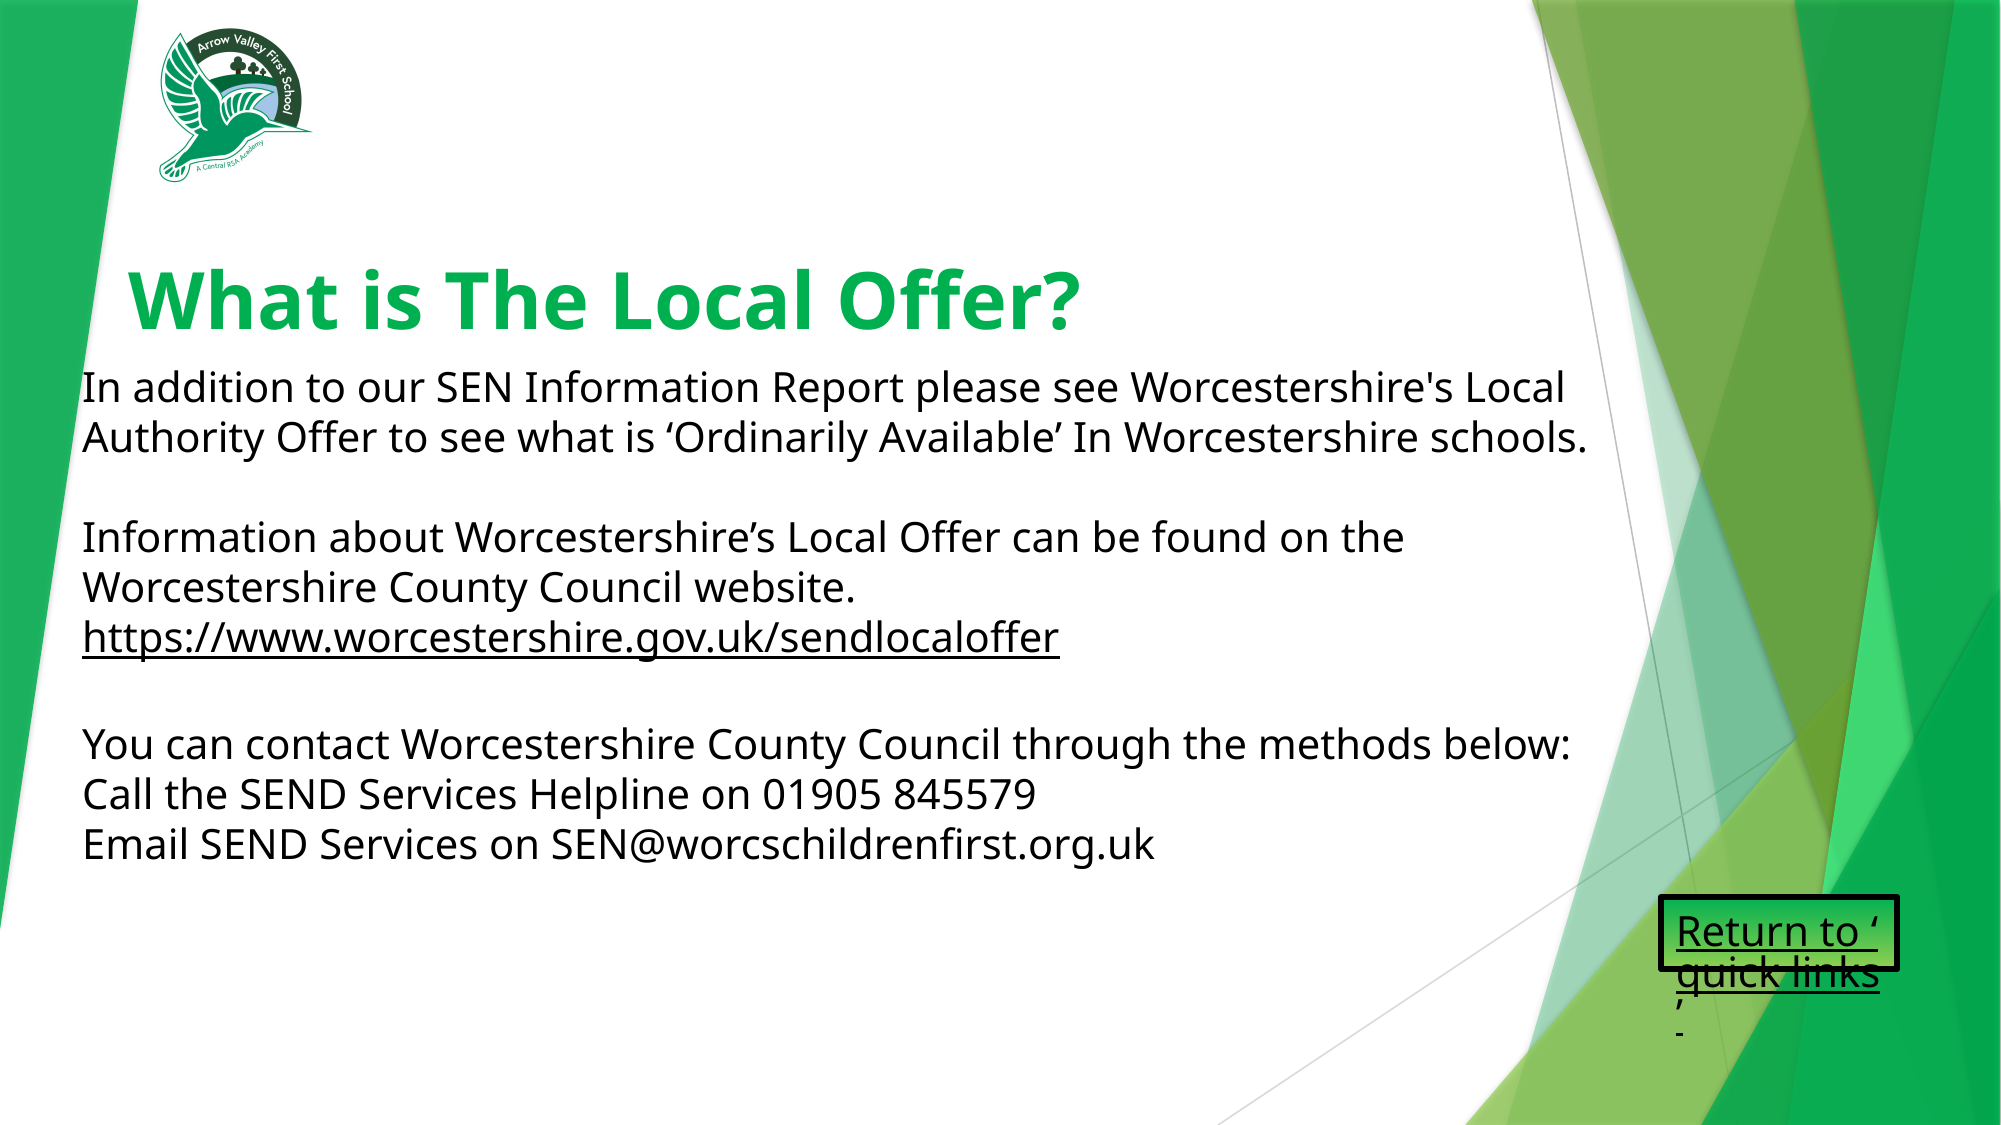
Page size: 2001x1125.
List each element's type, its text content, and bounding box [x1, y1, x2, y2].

text_box Return to ‘quick links’ [1661, 897, 1898, 969]
text_box In addition to our SEN Information Report please see Worcestershire's Local Authority Offer to see what is ‘Ordinarily Available’ In Worcestershire schools. Information about Worcestershire’s Local Offer can be found on the Worcestershire County Council website. https://www.worcestershire.gov.uk/sendlocaloffer You can contact Worcestershire County Council through the methods below: Call the SEND Services Helpline on 01905 845579 Email SEND Services on SEN@worcschildrenfirst.org.uk [67, 353, 1633, 1001]
title What is The Local Offer? [114, 188, 1587, 353]
picture [138, 22, 318, 189]
